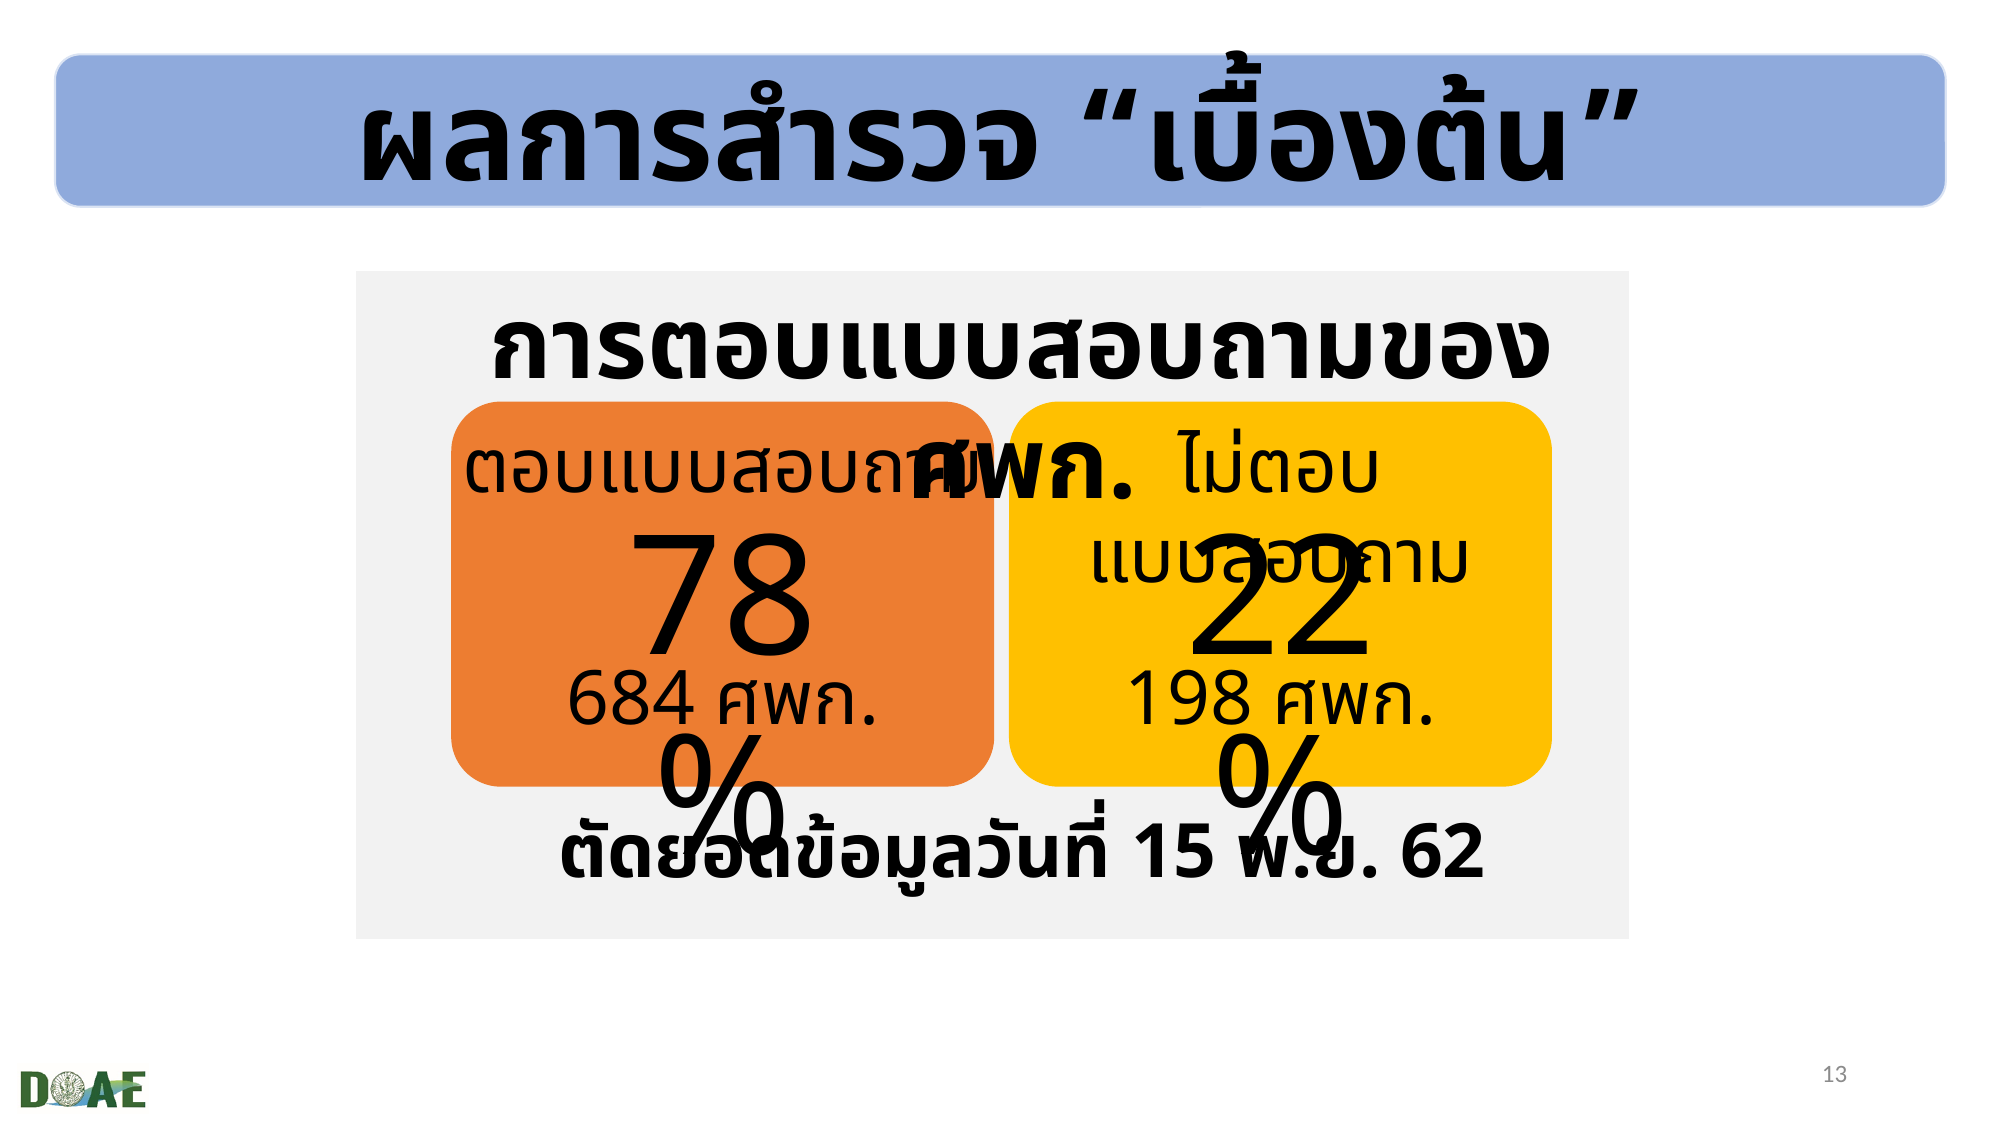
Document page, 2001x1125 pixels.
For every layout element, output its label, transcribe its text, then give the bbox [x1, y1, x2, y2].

picture [17, 1063, 149, 1114]
slide_number 13 [1412, 1042, 1863, 1103]
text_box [416, 271, 1629, 901]
text_box [356, 271, 1629, 939]
text_box ผลการสำรวจ “เบื้องต้น” [53, 53, 1947, 208]
